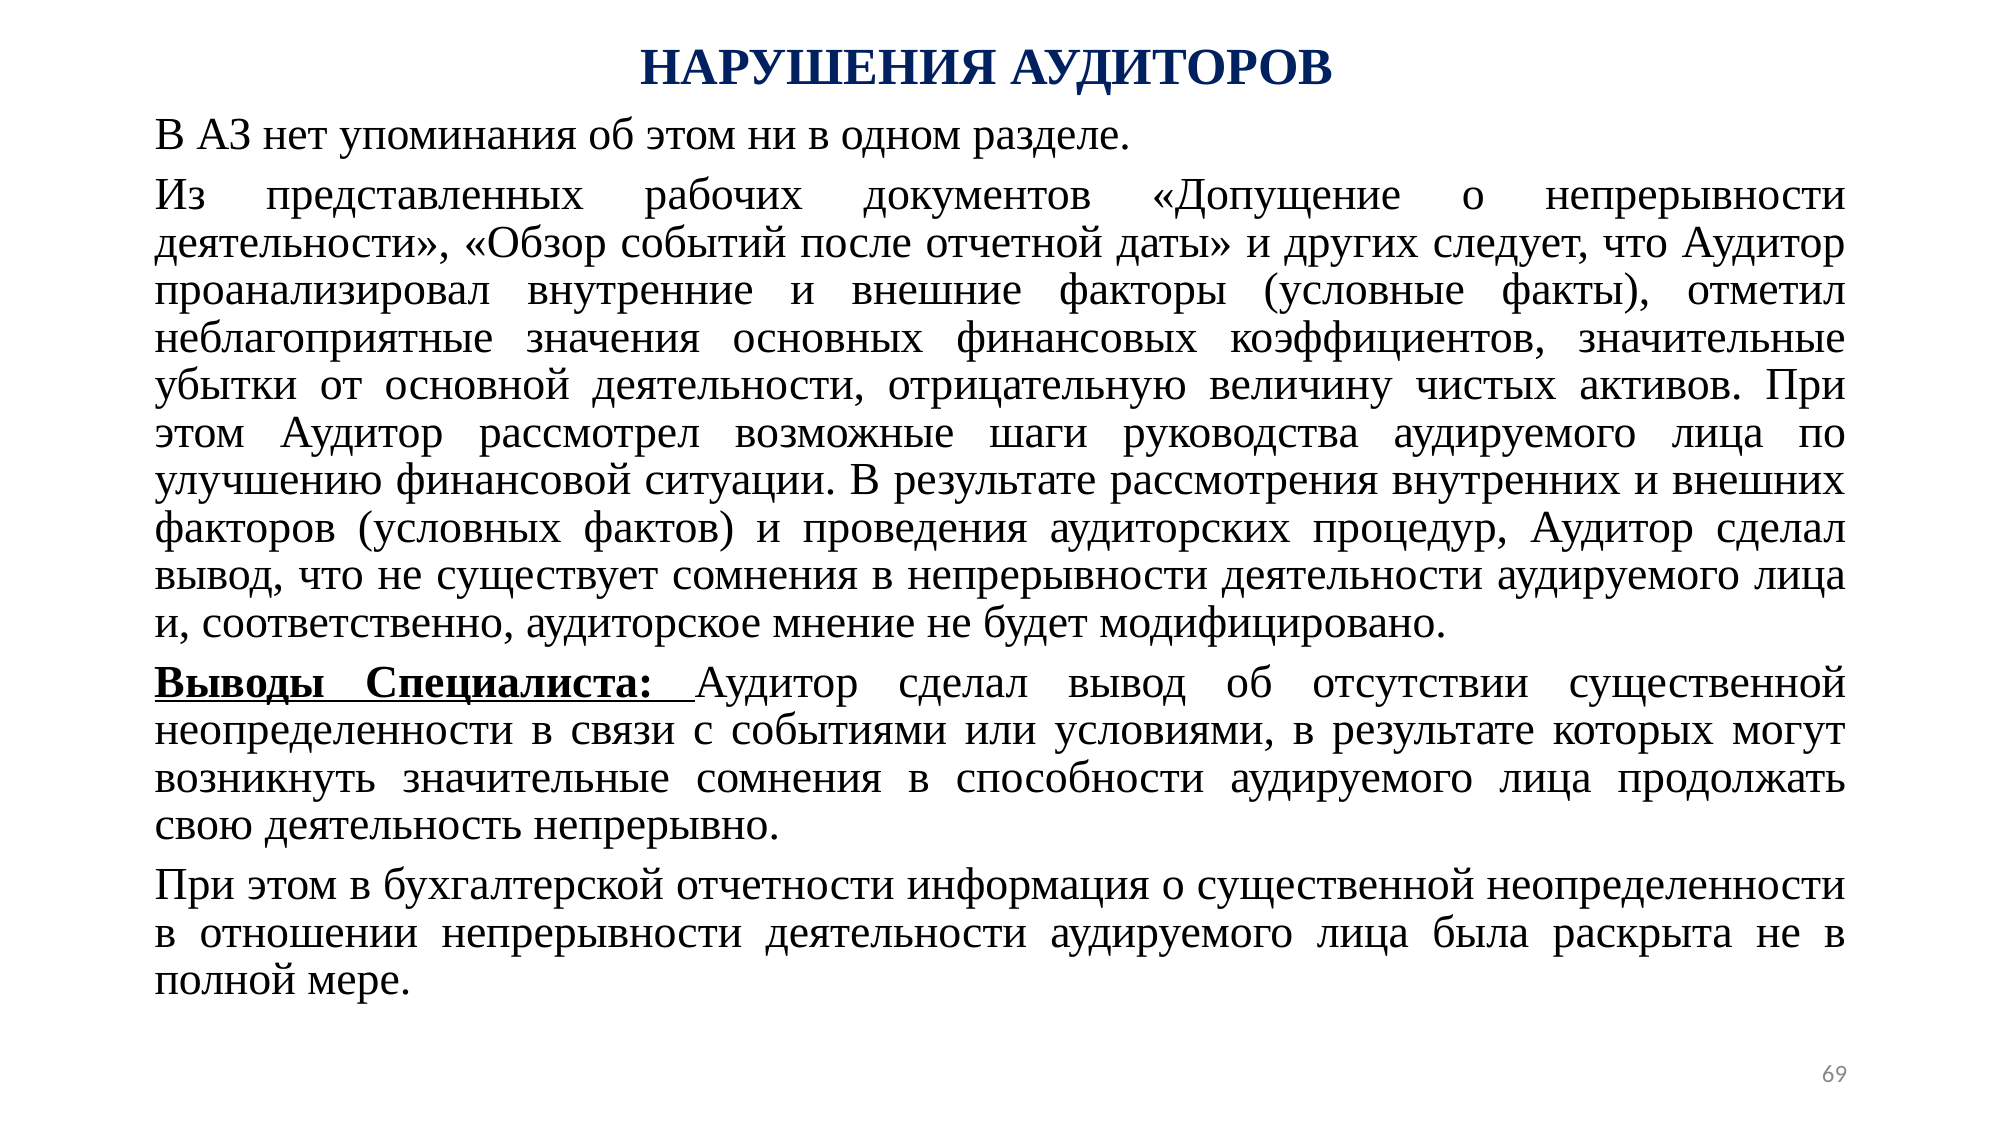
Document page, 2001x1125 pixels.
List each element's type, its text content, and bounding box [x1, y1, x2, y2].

list В АЗ нет упоминания об этом ни в одном разделе. Из представленных рабочих документов «Допущение о непрерывности деятельности», «Обзор событий после отчетной даты» и других следует, что Аудитор проанализировал внутренние и внешние факторы (условные факты), отметил неблагоприятные значения основных финансовых коэффициентов, значительные убытки от основной деятельности, отрицательную величину чистых активов. При этом Аудитор рассмотрел возможные шаги руководства аудируемого лица по улучшению финансовой ситуации. В результате рассмотрения внутренних и внешних факторов (условных фактов) и проведения аудиторских процедур, Аудитор сделал вывод, что не существует сомнения в непрерывности деятельности аудируемого лица и, соответственно, аудиторское мнение не будет модифицировано. Выводы Специалиста: Аудитор сделал вывод об отсутствии существенной неопределенности в связи с событиями или условиями, в результате которых могут возникнуть значительные сомнения в способности аудируемого лица продолжать свою деятельность непрерывно. При этом в бухгалтерской отчетности информация о существенной неопределенности в отношении непрерывности деятельности аудируемого лица была раскрыта не в полной мере. [137, 103, 1863, 1049]
slide_number 69 [1412, 1042, 1863, 1103]
title НАРУШЕНИЯ АУДИТОРОВ [137, 22, 1863, 103]
